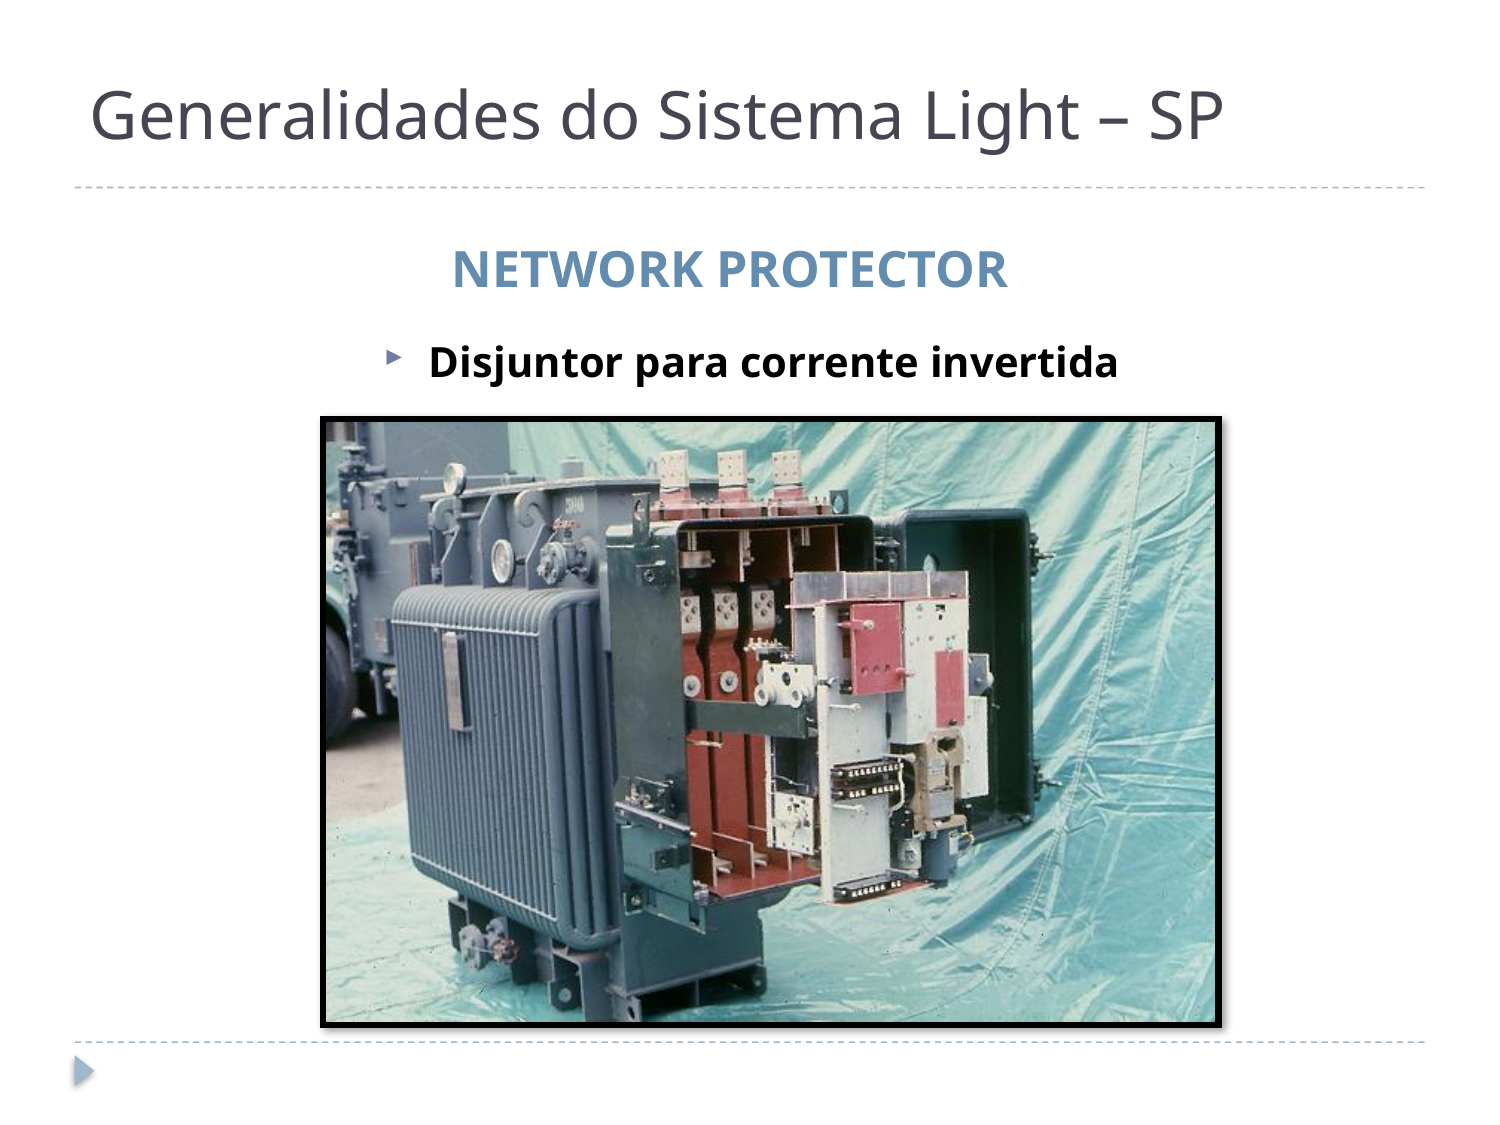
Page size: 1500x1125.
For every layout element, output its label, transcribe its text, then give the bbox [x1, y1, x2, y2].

list NETWORK PROTECTOR [75, 210, 1360, 324]
picture [325, 421, 1216, 1023]
list Disjuntor para corrente invertida [250, 328, 1254, 991]
title Generalidades do Sistema Light – SP [75, 37, 1425, 188]
